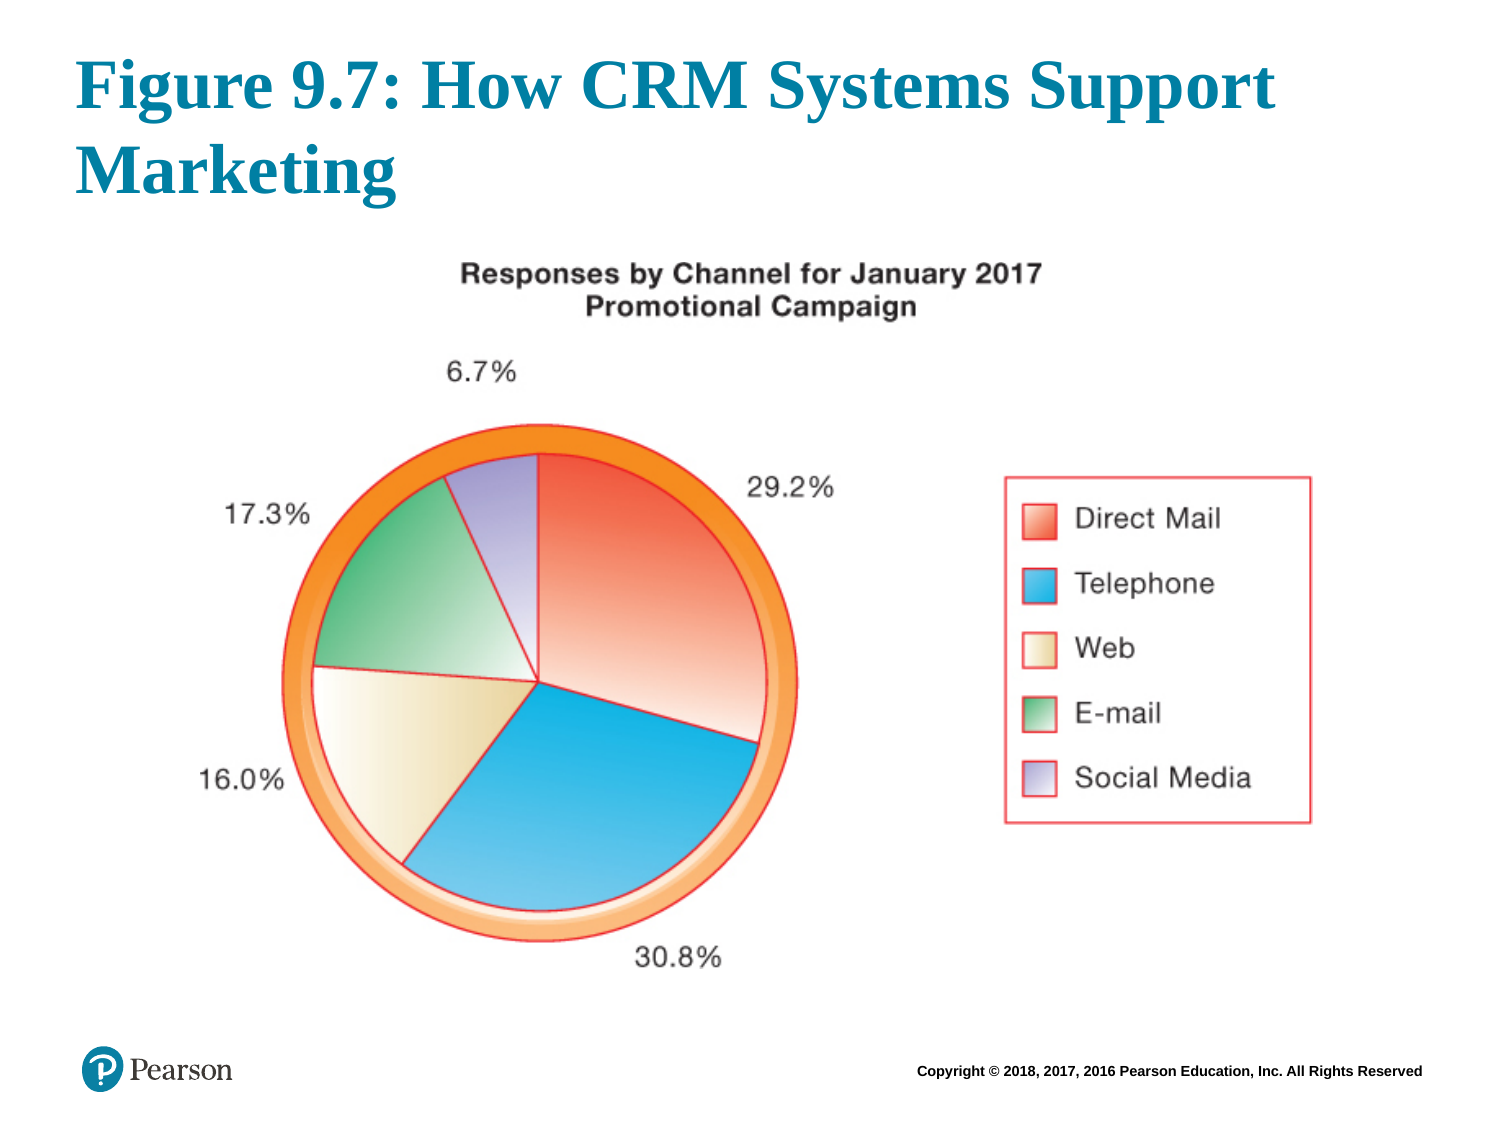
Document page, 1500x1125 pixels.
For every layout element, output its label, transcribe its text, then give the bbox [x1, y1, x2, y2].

picture [199, 262, 1313, 969]
title Figure 9.7: How CRM Systems Support Marketing [75, 37, 1425, 213]
